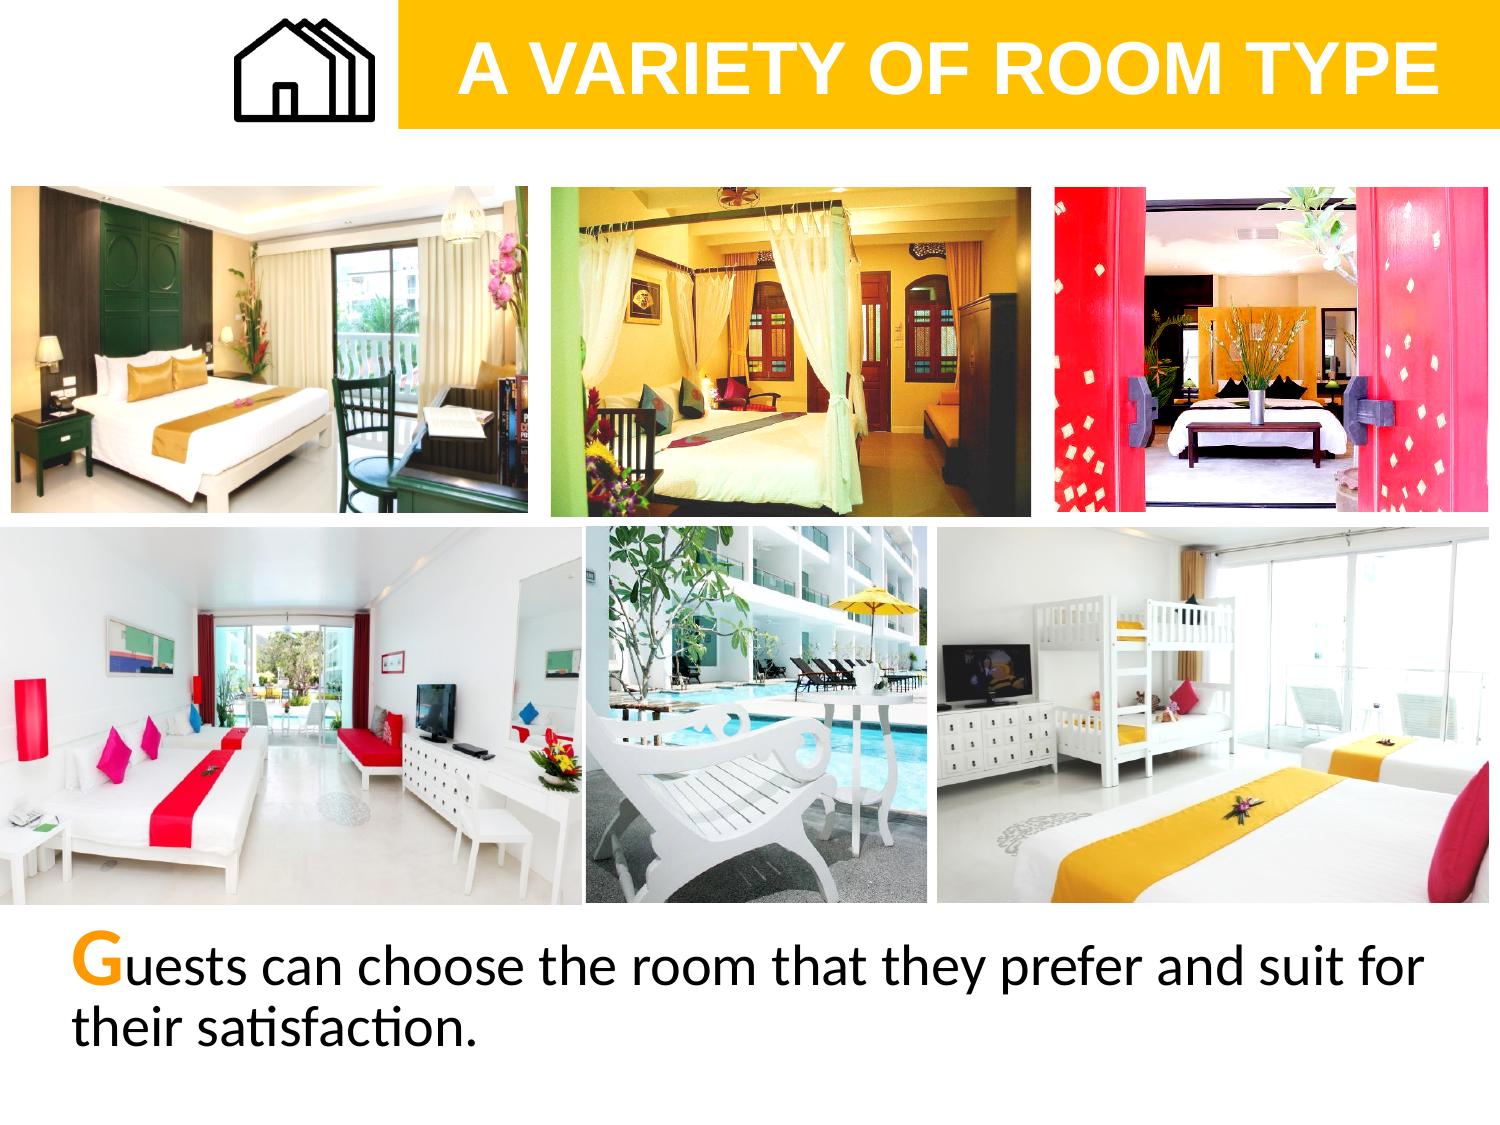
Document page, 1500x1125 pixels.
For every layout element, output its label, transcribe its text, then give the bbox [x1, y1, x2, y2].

picture [1054, 187, 1489, 512]
picture [0, 527, 582, 905]
picture [550, 187, 1032, 517]
picture [937, 527, 1489, 903]
picture [11, 185, 528, 513]
picture [234, 0, 376, 141]
picture [585, 525, 928, 903]
list Guests can choose the room that they prefer and suit for their satisfaction. [0, 913, 1500, 1125]
text_box A VARIETY OF ROOM TYPE [398, 0, 1500, 129]
